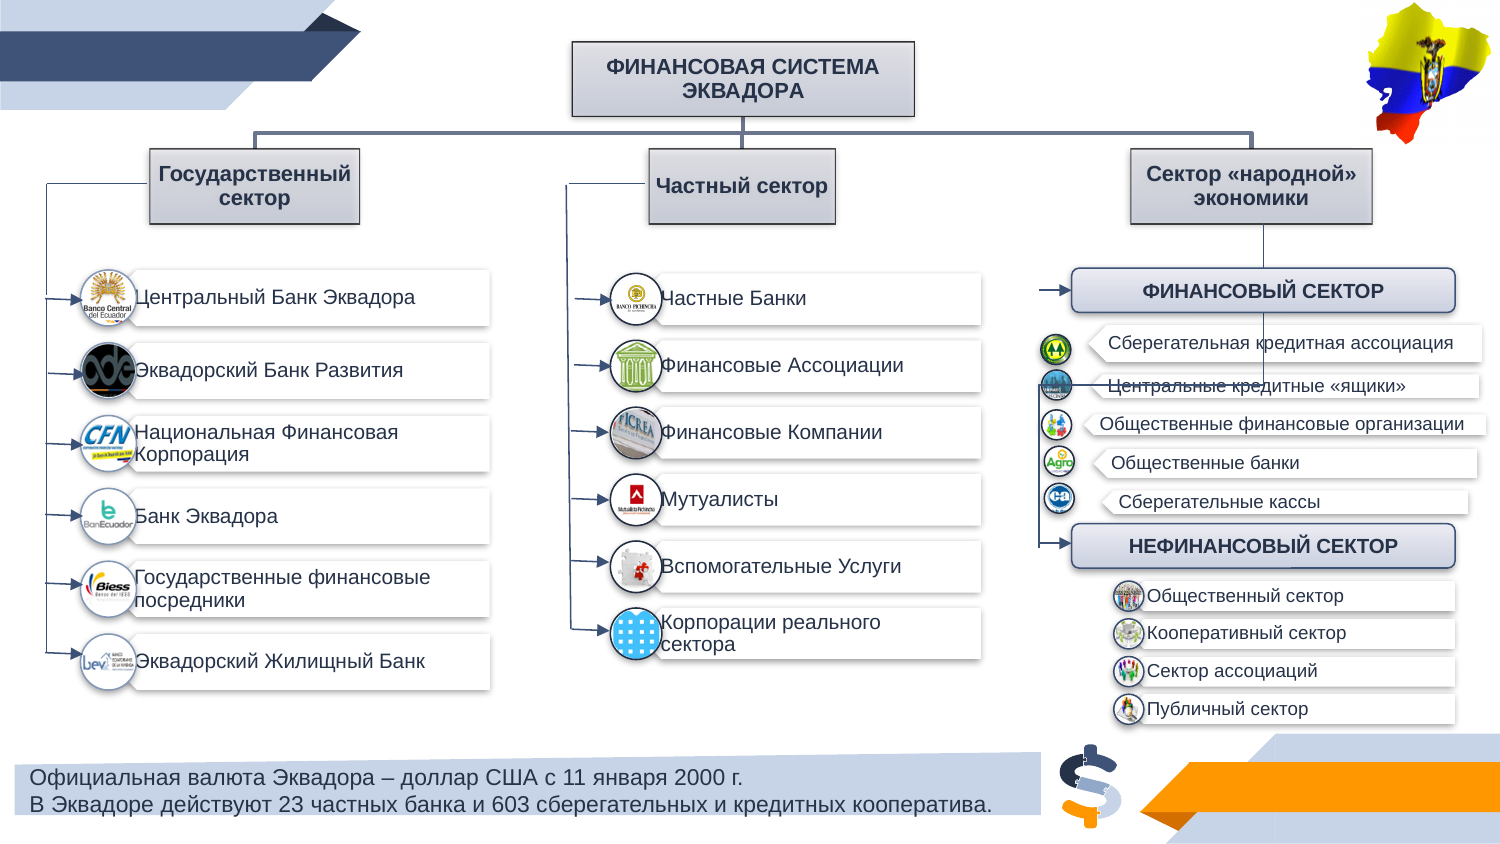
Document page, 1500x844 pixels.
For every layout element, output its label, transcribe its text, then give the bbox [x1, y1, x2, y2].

picture [1352, 0, 1500, 148]
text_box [565, 184, 572, 630]
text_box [0, 222, 1500, 725]
text_box Официальная валюта Эквадора – доллар США с 11 января 2000 г. В Эквадоре действуют 23 частных банка и 603 сберегательных и кредитных кооператива. [12, 749, 1043, 818]
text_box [1059, 744, 1122, 829]
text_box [60, 41, 1427, 221]
